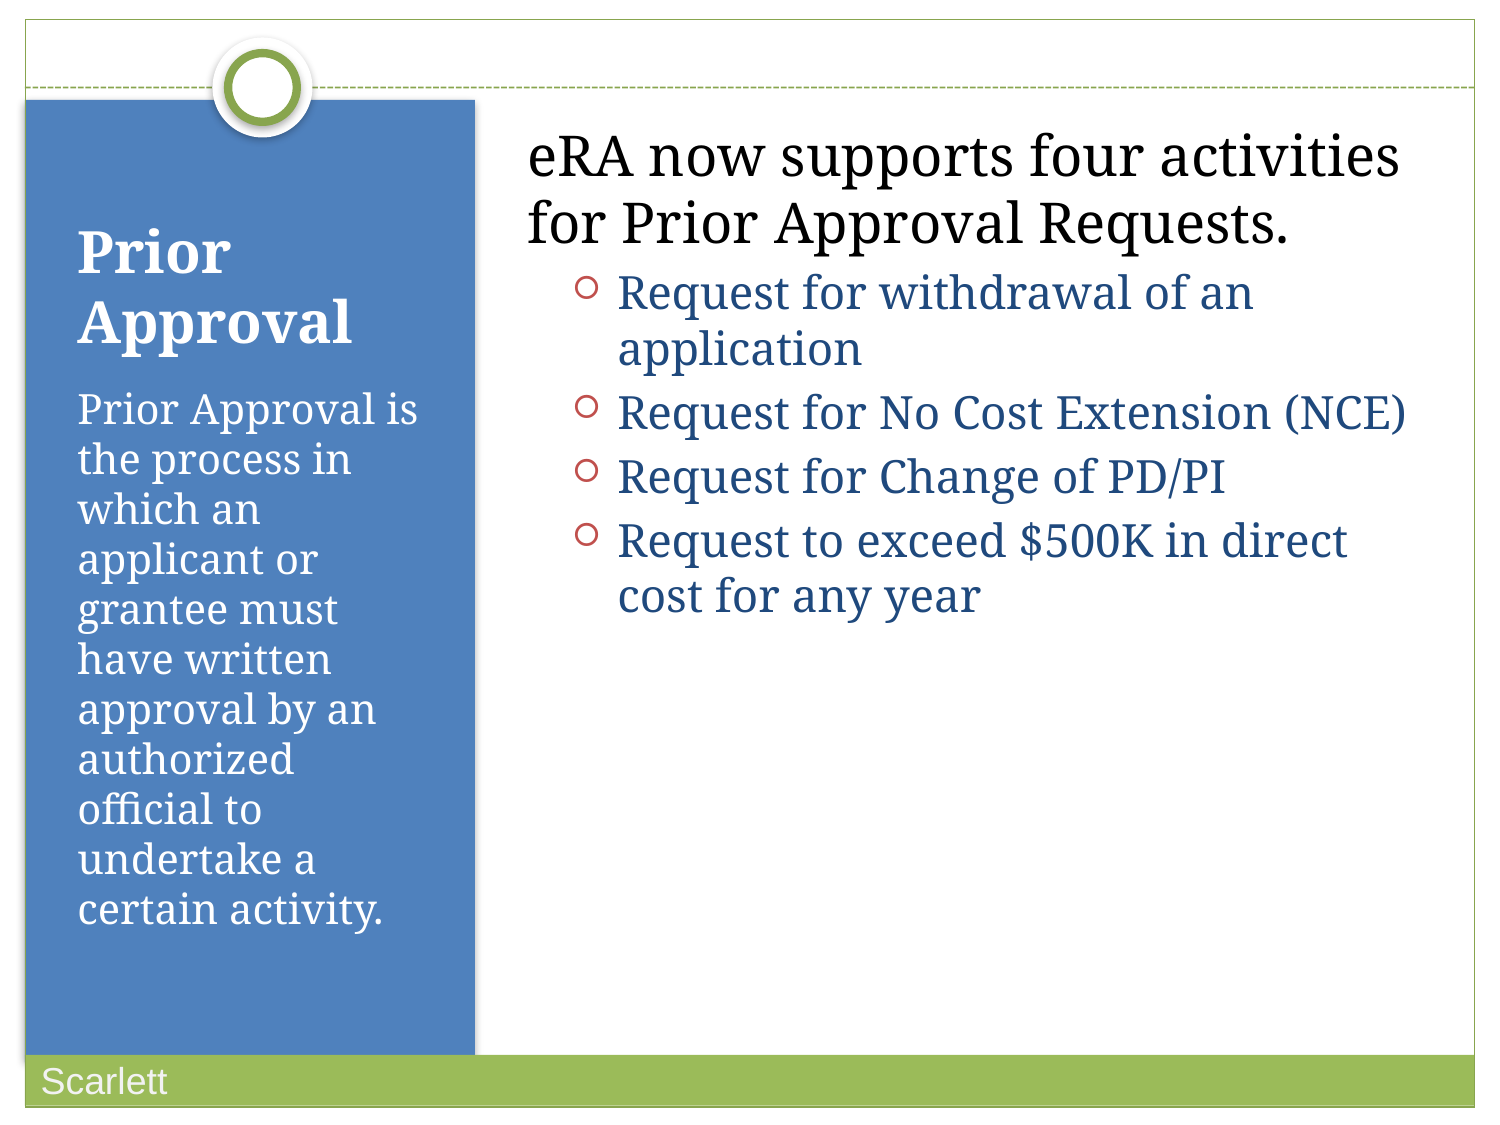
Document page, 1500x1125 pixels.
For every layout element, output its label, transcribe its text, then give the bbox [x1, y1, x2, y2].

list Prior Approval is the process in which an applicant or grantee must have written approval by an authorized official to undertake a certain activity. [62, 374, 451, 1006]
list eRA now supports four activities for Prior Approval Requests. Request for withdrawal of an application Request for No Cost Extension (NCE) Request for Change of PD/PI Request to exceed $500K in direct cost for any year [512, 112, 1438, 1001]
title Prior Approval [62, 149, 450, 363]
text_box Scarlett [25, 1049, 183, 1110]
